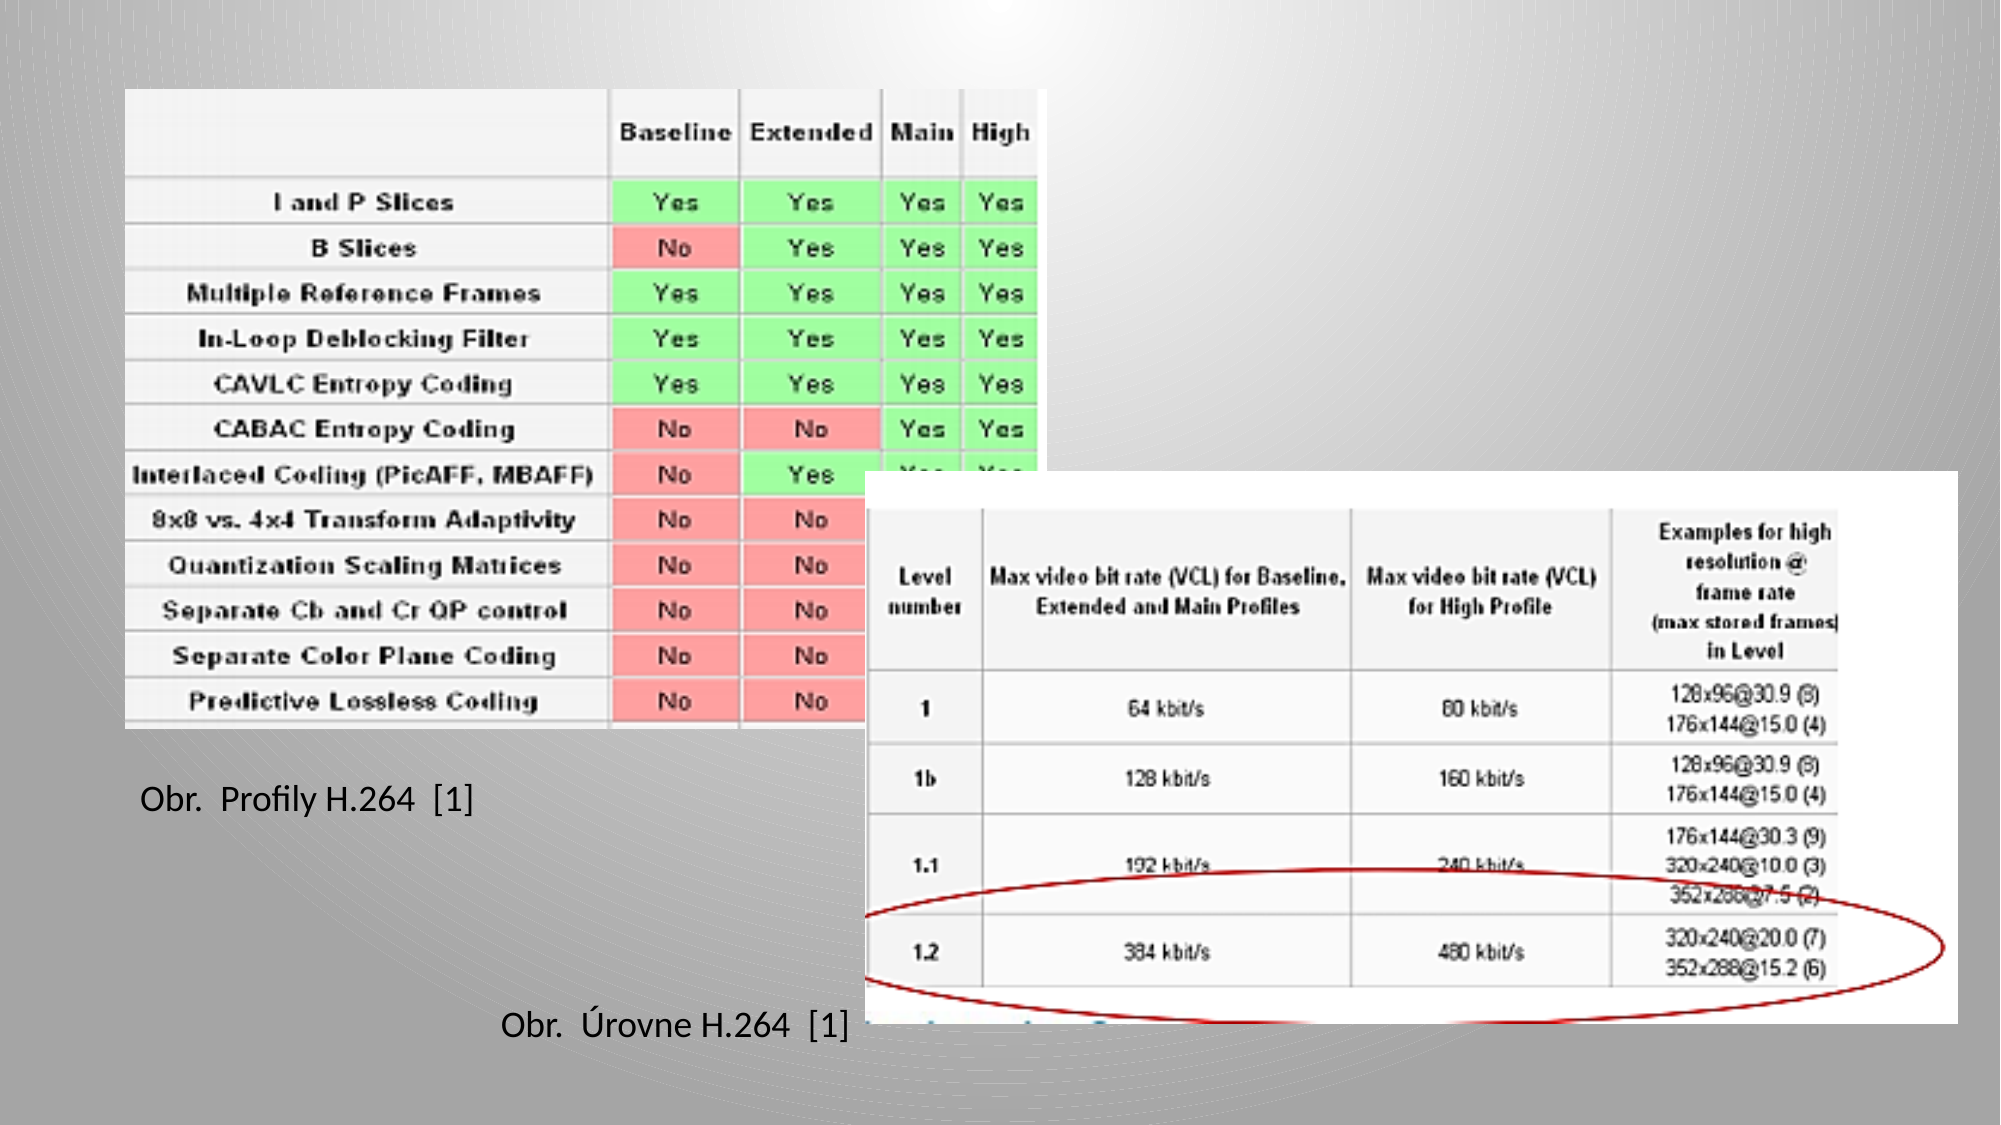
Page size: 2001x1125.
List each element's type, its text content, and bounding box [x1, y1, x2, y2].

text_box Obr. Profily H.264 [1] [125, 766, 542, 826]
picture [125, 89, 1958, 1024]
text_box Obr. Úrovne H.264 [1] [486, 992, 902, 1053]
